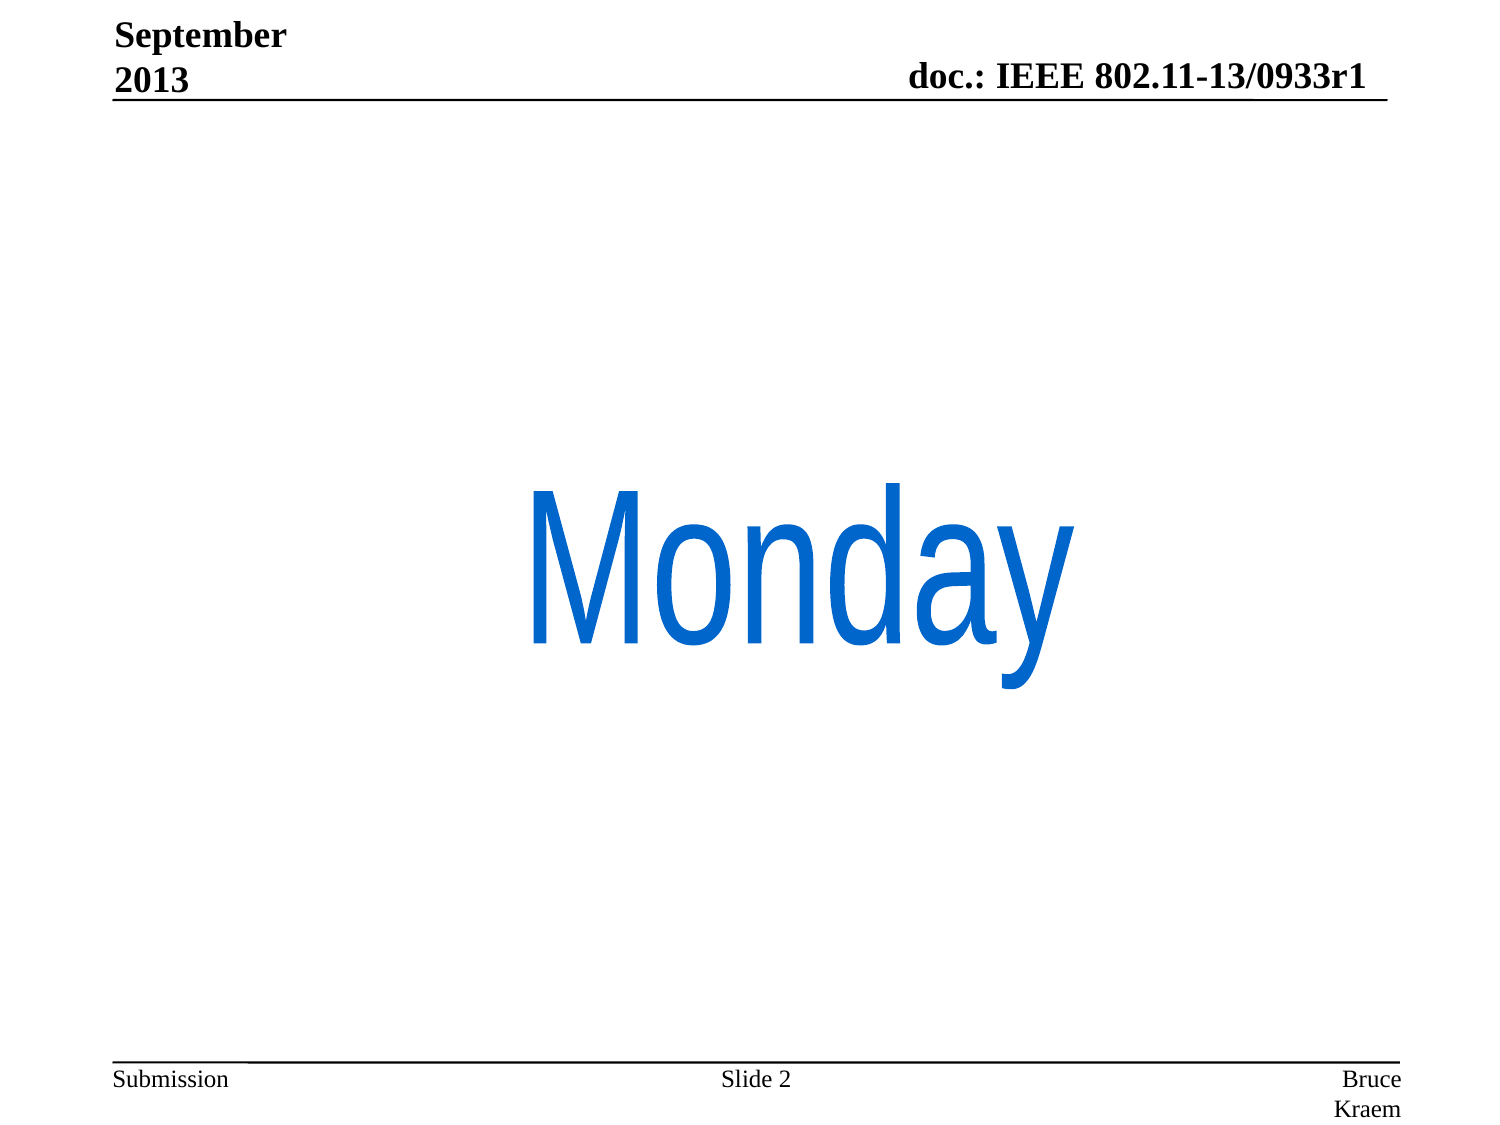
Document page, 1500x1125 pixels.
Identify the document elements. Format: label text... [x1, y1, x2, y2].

footer Bruce Kraemer, Marvell [1325, 1062, 1402, 1093]
slide_number Slide 2 [697, 1062, 815, 1103]
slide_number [114, 54, 366, 100]
